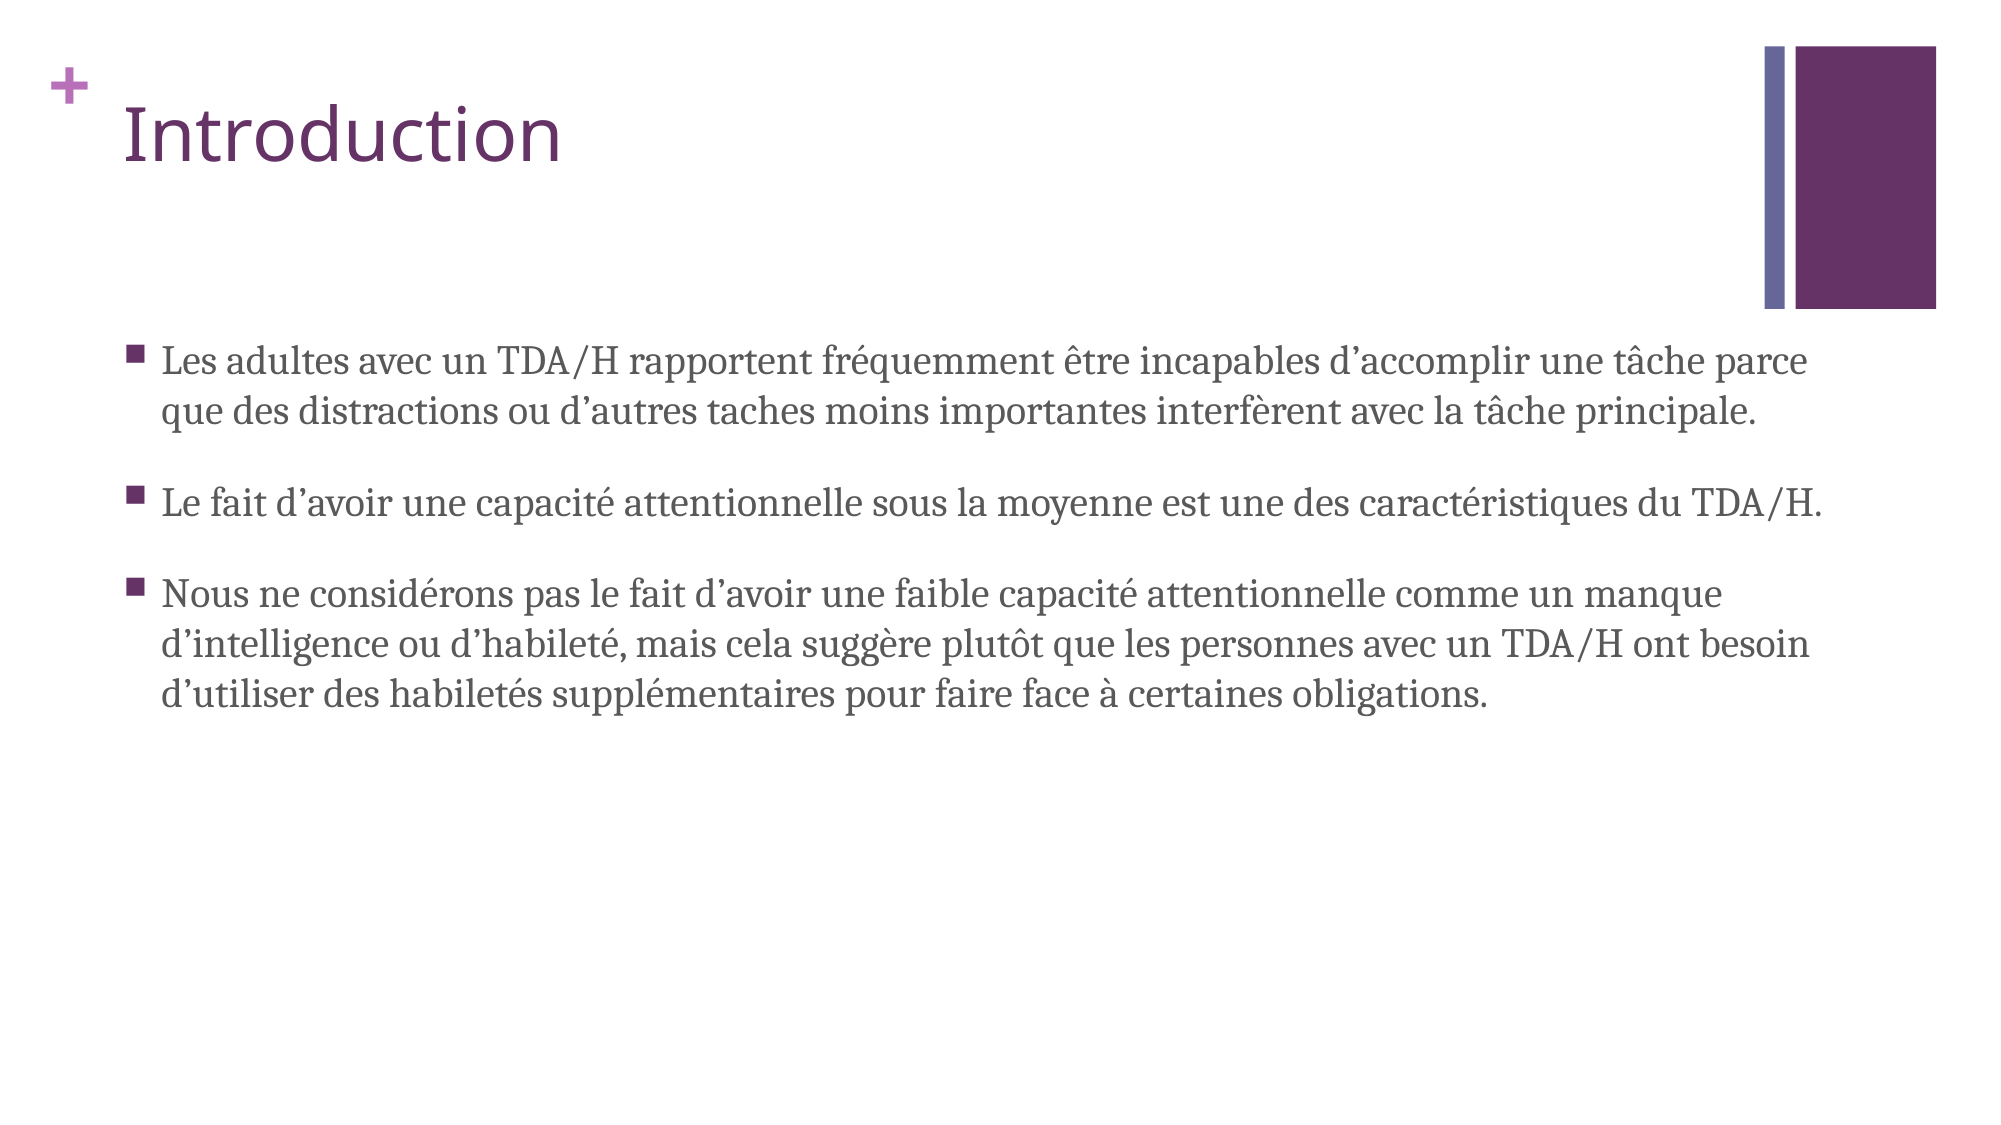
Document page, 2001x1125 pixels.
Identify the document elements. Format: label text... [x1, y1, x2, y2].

list Les adultes avec un TDA/H rapportent fréquemment être incapables d’accomplir une tâche parce que des distractions ou d’autres taches moins importantes interfèrent avec la tâche principale. Le fait d’avoir une capacité attentionnelle sous la moyenne est une des caractéristiques du TDA/H. Nous ne considérons pas le fait d’avoir une faible capacité attentionnelle comme un manque d’intelligence ou d’habileté, mais cela suggère plutôt que les personnes avec un TDA/H ont besoin d’utiliser des habiletés supplémentaires pour faire face à certaines obligations. [109, 324, 1892, 1005]
title Introduction [109, 79, 1762, 263]
